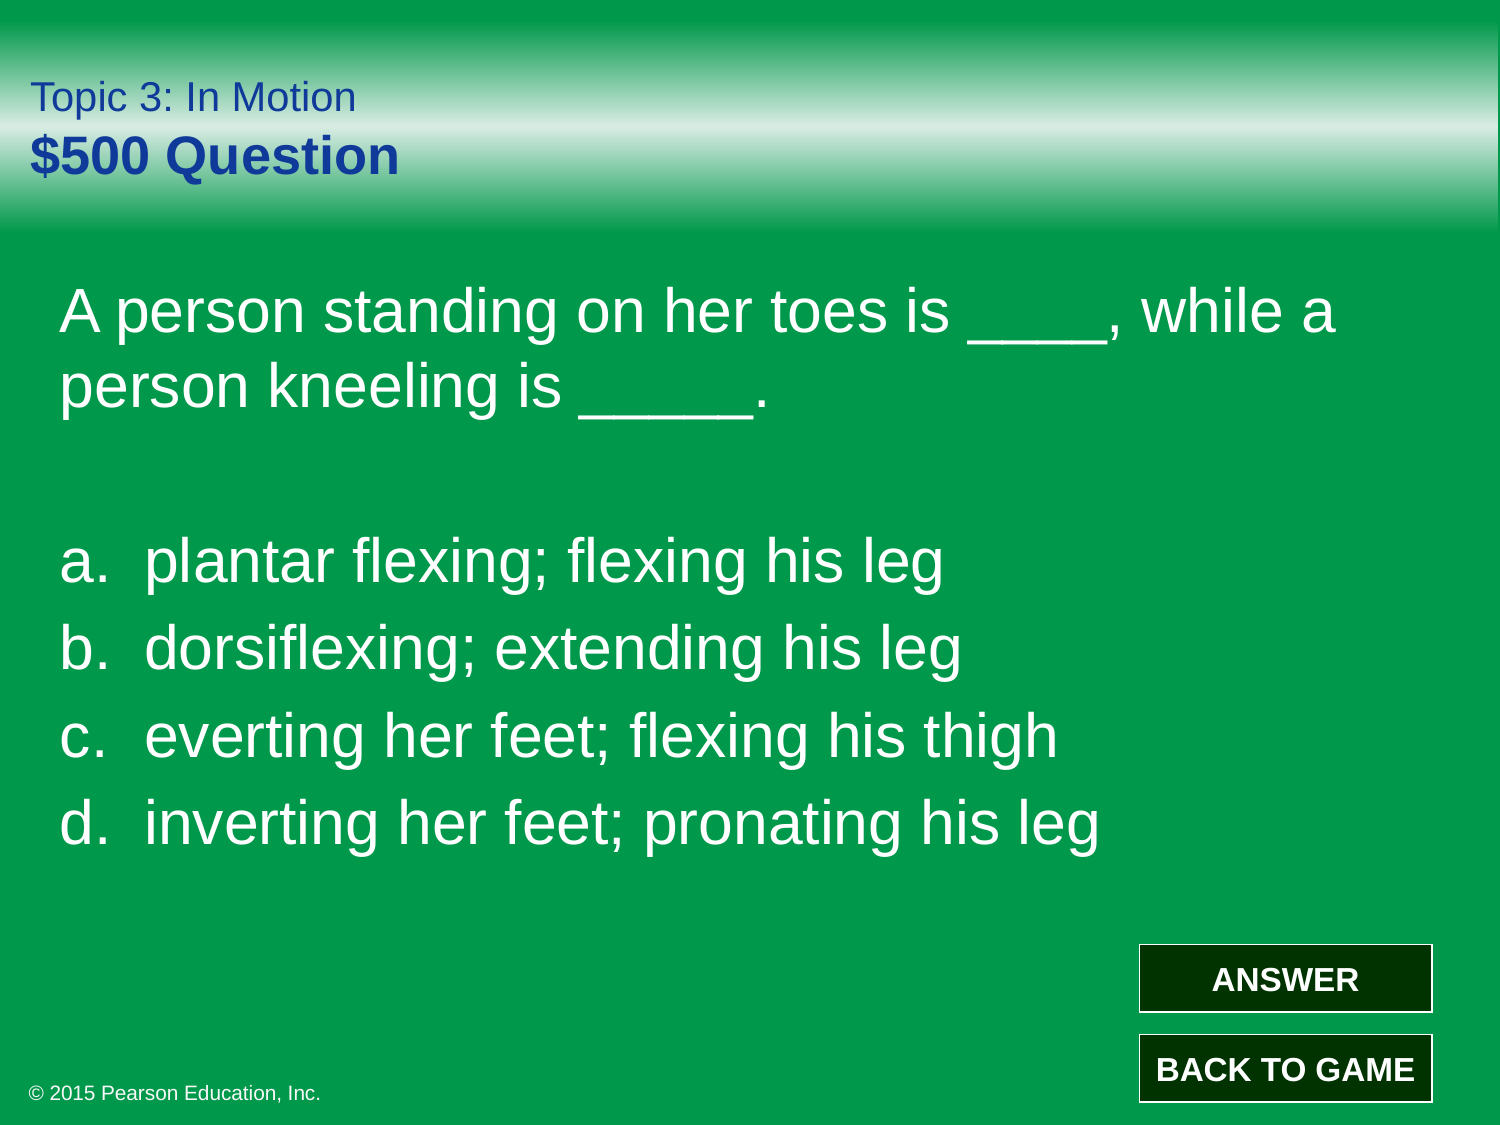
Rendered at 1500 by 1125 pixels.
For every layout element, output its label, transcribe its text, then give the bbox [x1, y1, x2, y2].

text_box BACK TO GAME [1139, 1034, 1432, 1102]
list A person standing on her toes is ____, while a person kneeling is _____. plantar flexing; flexing his leg dorsiflexing; extending his leg everting her feet; flexing his thigh inverting her feet; pronating his leg [59, 269, 1440, 1050]
text_box ANSWER [1139, 944, 1432, 1012]
title Topic 3: In Motion $500 Question [29, 67, 1470, 188]
